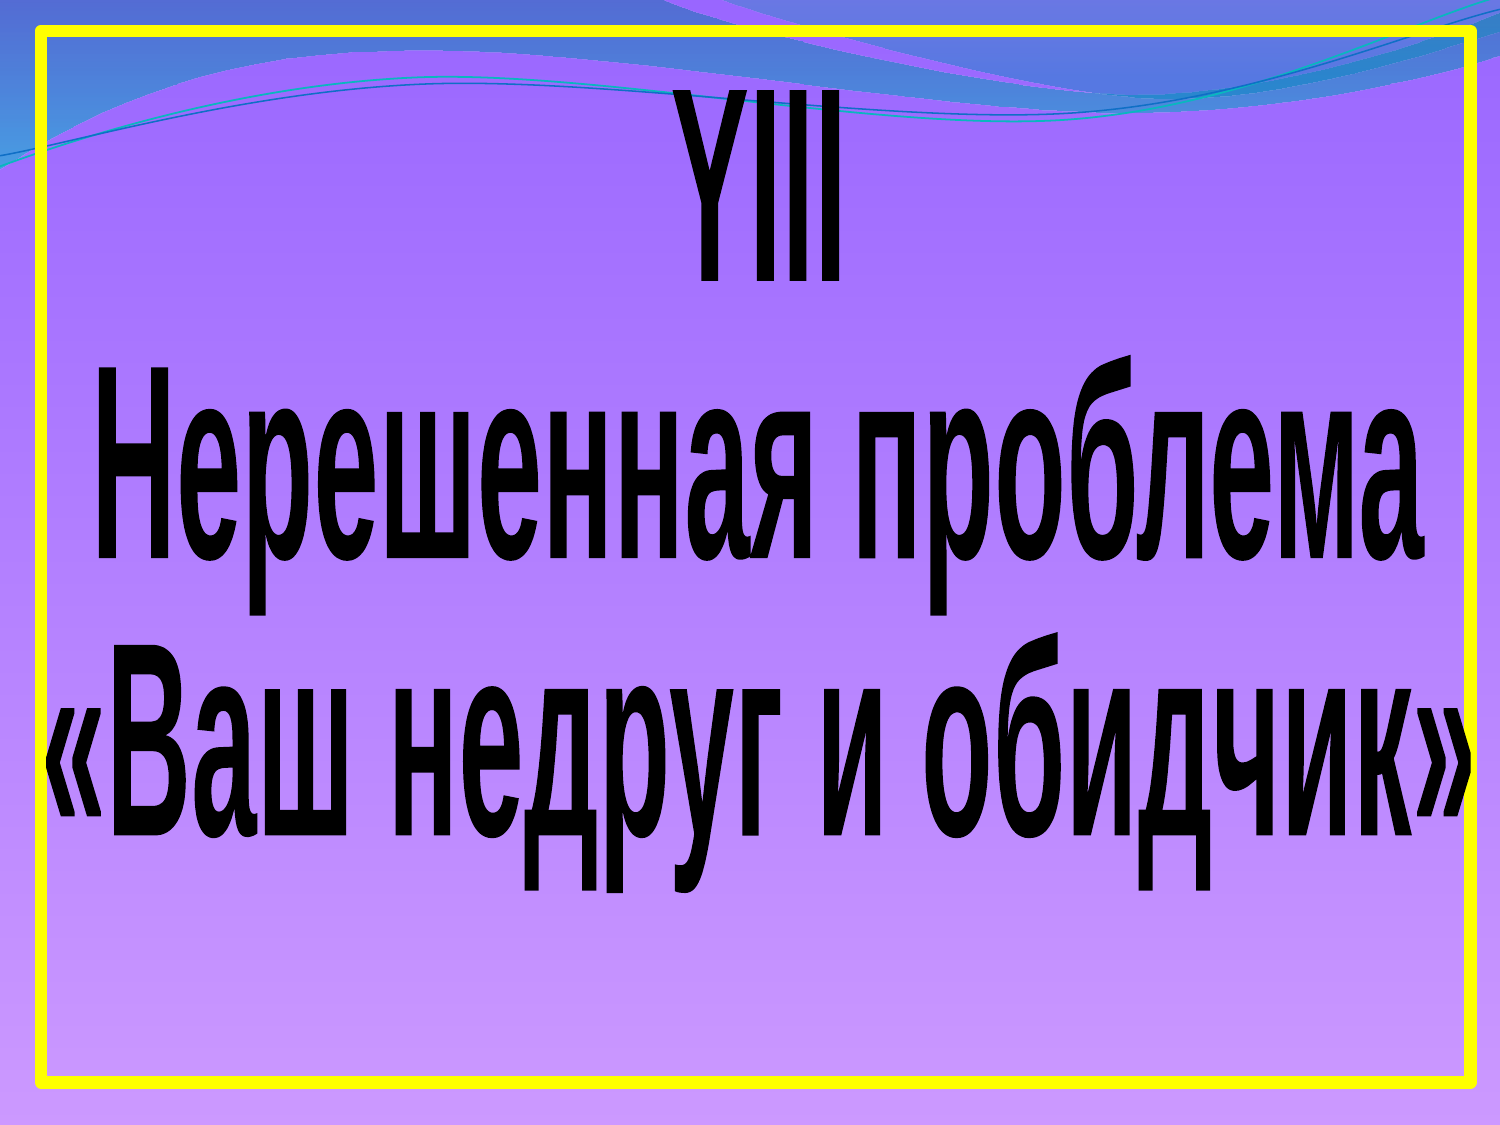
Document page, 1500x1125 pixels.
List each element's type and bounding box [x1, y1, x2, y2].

list [41, 31, 1471, 1083]
